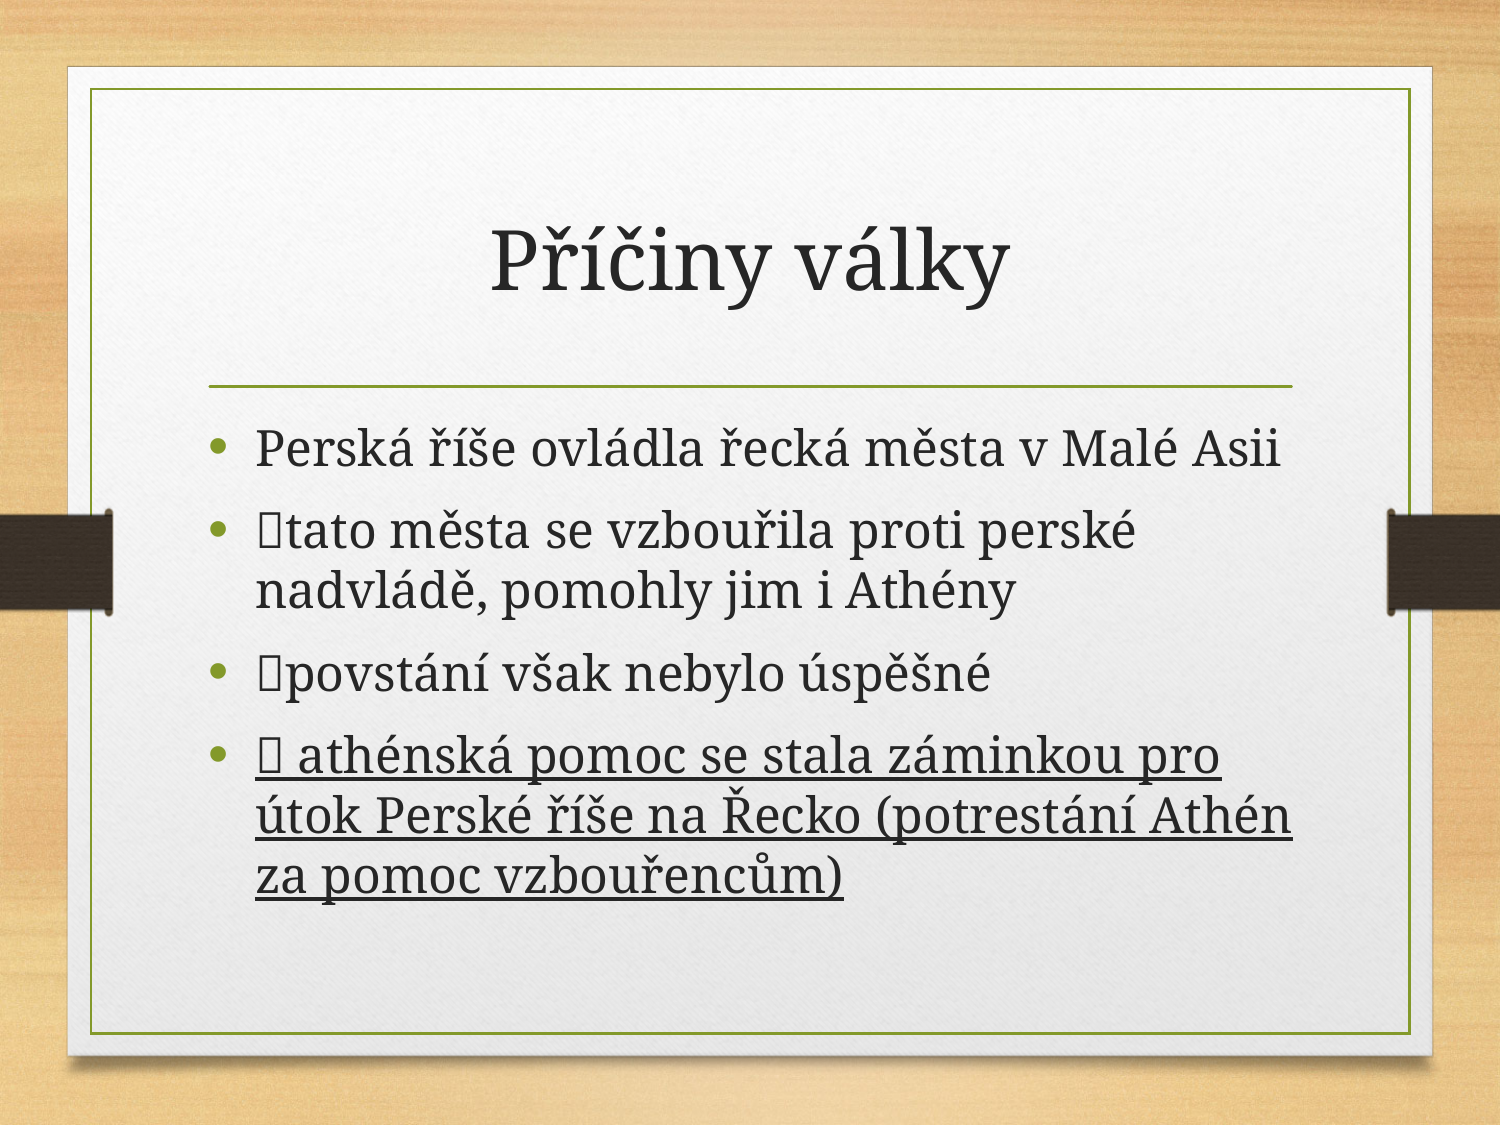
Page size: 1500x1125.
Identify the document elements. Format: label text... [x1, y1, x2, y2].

list Perská říše ovládla řecká města v Malé Asii tato města se vzbouřila proti perské nadvládě, pomohly jim i Athény povstání však nebylo úspěšné  athénská pomoc se stala záminkou pro útok Perské říše na Řecko (potrestání Athén za pomoc vzbouřencům) [193, 408, 1309, 974]
title Příčiny války [193, 150, 1309, 365]
picture [0, 0, 1500, 1125]
